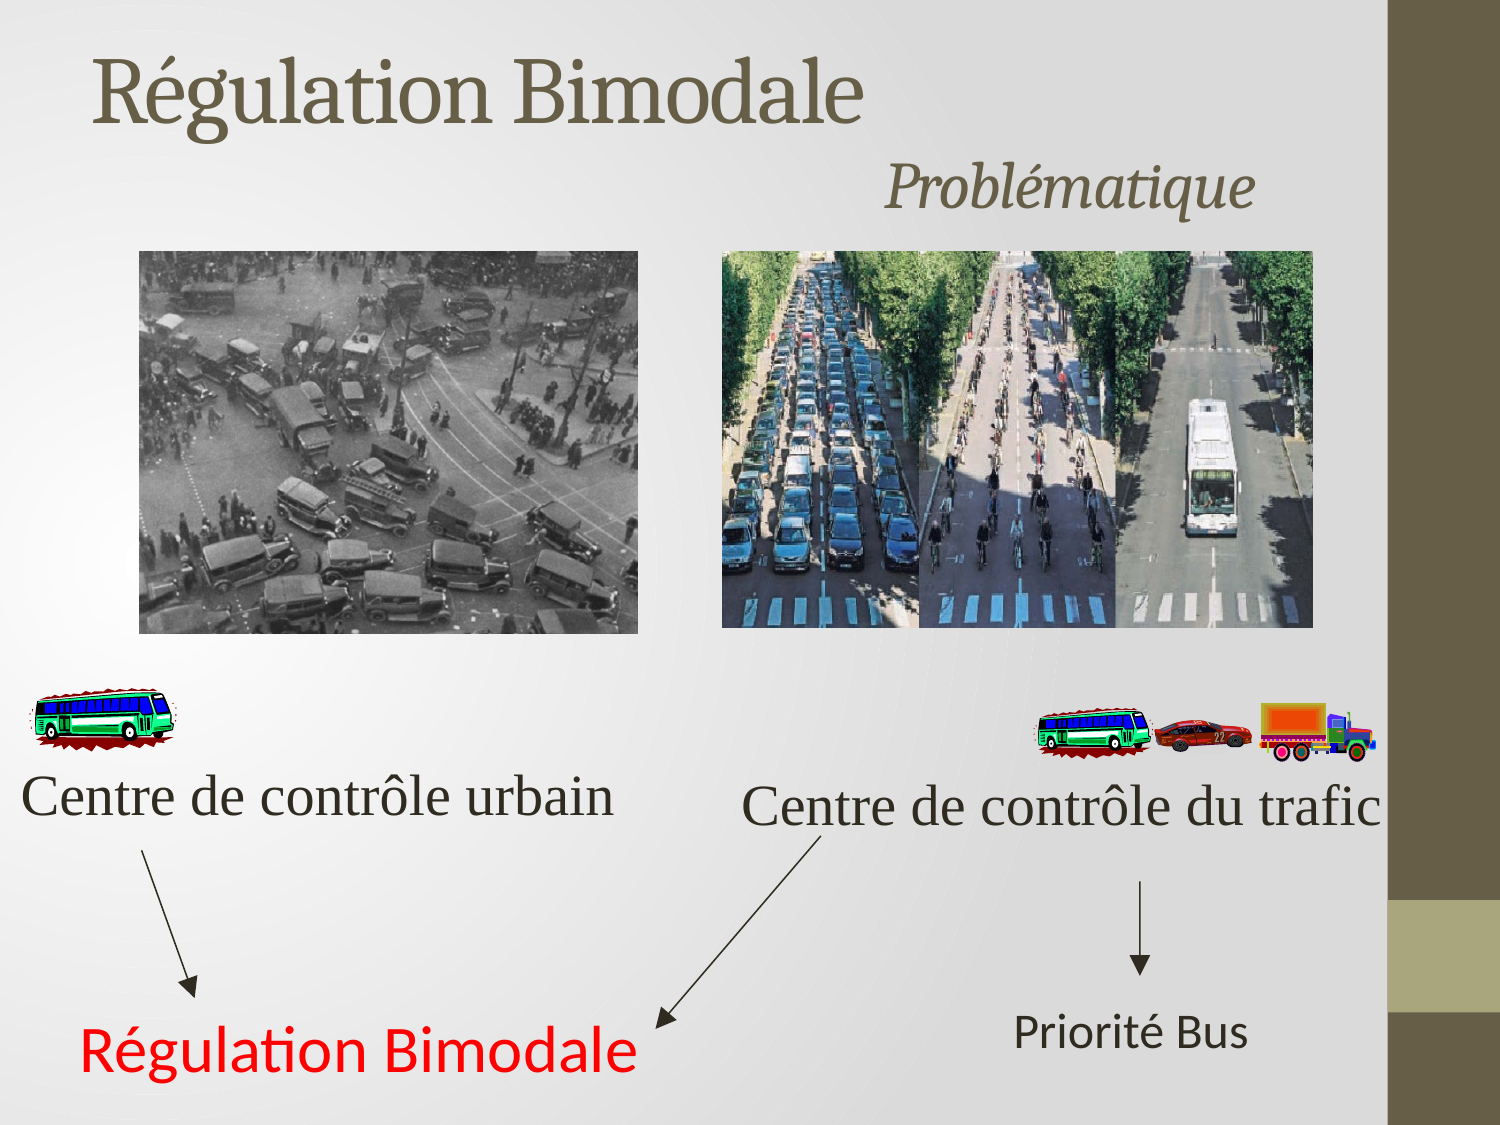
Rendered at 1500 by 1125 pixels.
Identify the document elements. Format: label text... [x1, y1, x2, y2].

text_box Régulation Bimodale [64, 998, 668, 1093]
text_box Centre de contrôle urbain [5, 750, 638, 835]
picture [1257, 701, 1377, 764]
text_box [1129, 881, 1151, 976]
text_box Priorité Bus [998, 991, 1317, 1066]
title Régulation Bimodale Problématique [75, 30, 1325, 219]
text_box [141, 850, 198, 999]
picture [28, 687, 178, 752]
picture [1032, 707, 1253, 760]
text_box [655, 835, 821, 1029]
text_box Centre de contrôle du trafic [726, 760, 1406, 845]
picture [721, 250, 1313, 628]
picture [138, 250, 639, 634]
